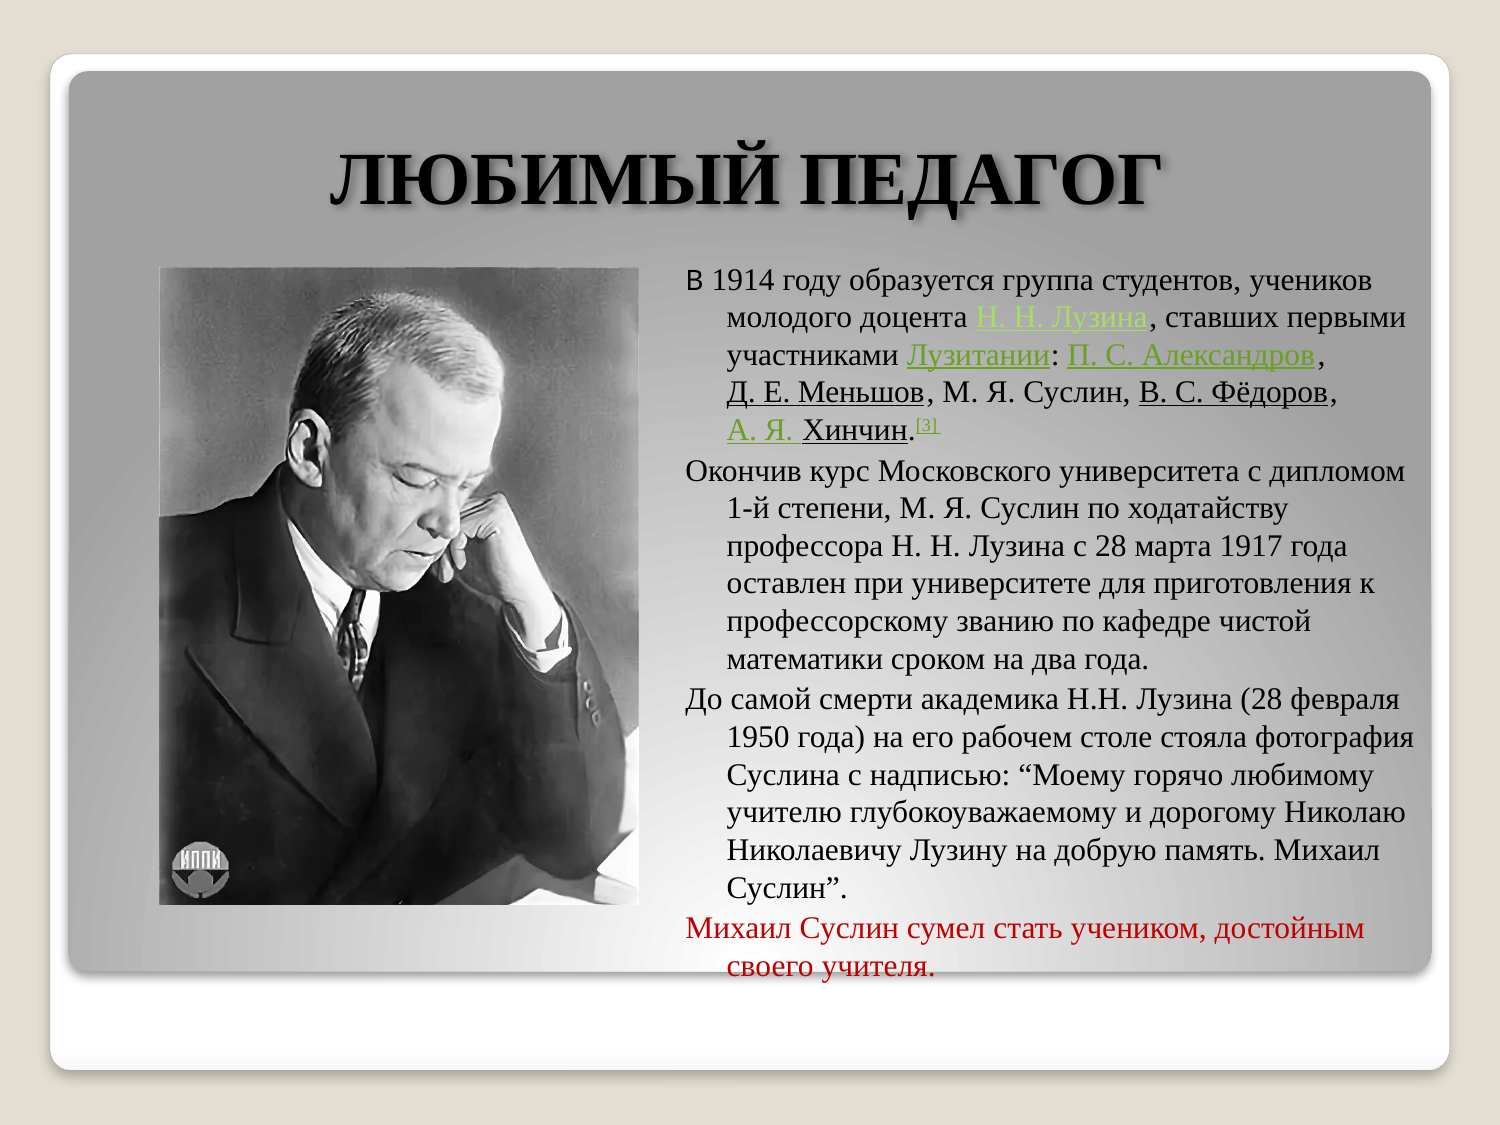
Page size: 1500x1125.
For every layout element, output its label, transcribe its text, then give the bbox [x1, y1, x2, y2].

title ЛЮБИМЫЙ ПЕДАГОГ [76, 54, 1420, 228]
list В 1914 году образуется группа студентов, учеников молодого доцента Н. Н. Лузина, ставших первыми участниками Лузитании: П. С. Александров, Д. Е. Меньшов, М. Я. Суслин, В. С. Фёдоров, А. Я. Хинчин.[3] Окончив курс Московского университета с дипломом 1-й степени, М. Я. Суслин по ходатайству профессора Н. Н. Лузина с 28 марта 1917 года оставлен при университете для приготовления к профессорскому званию по кафедре чистой математики сроком на два года. До самой смерти академика Н.Н. Лузина (28 февраля 1950 года) на его рабочем столе стояла фотография Суслина с надписью: “Моему горячо любимому учителю глубокоуважаемому и дорогому Николаю Николаевичу Лузину на добрую память. Михаил Суслин”. Михаил Суслин сумел стать учеником, достойным своего учителя. [655, 243, 1430, 1013]
picture [159, 266, 639, 906]
